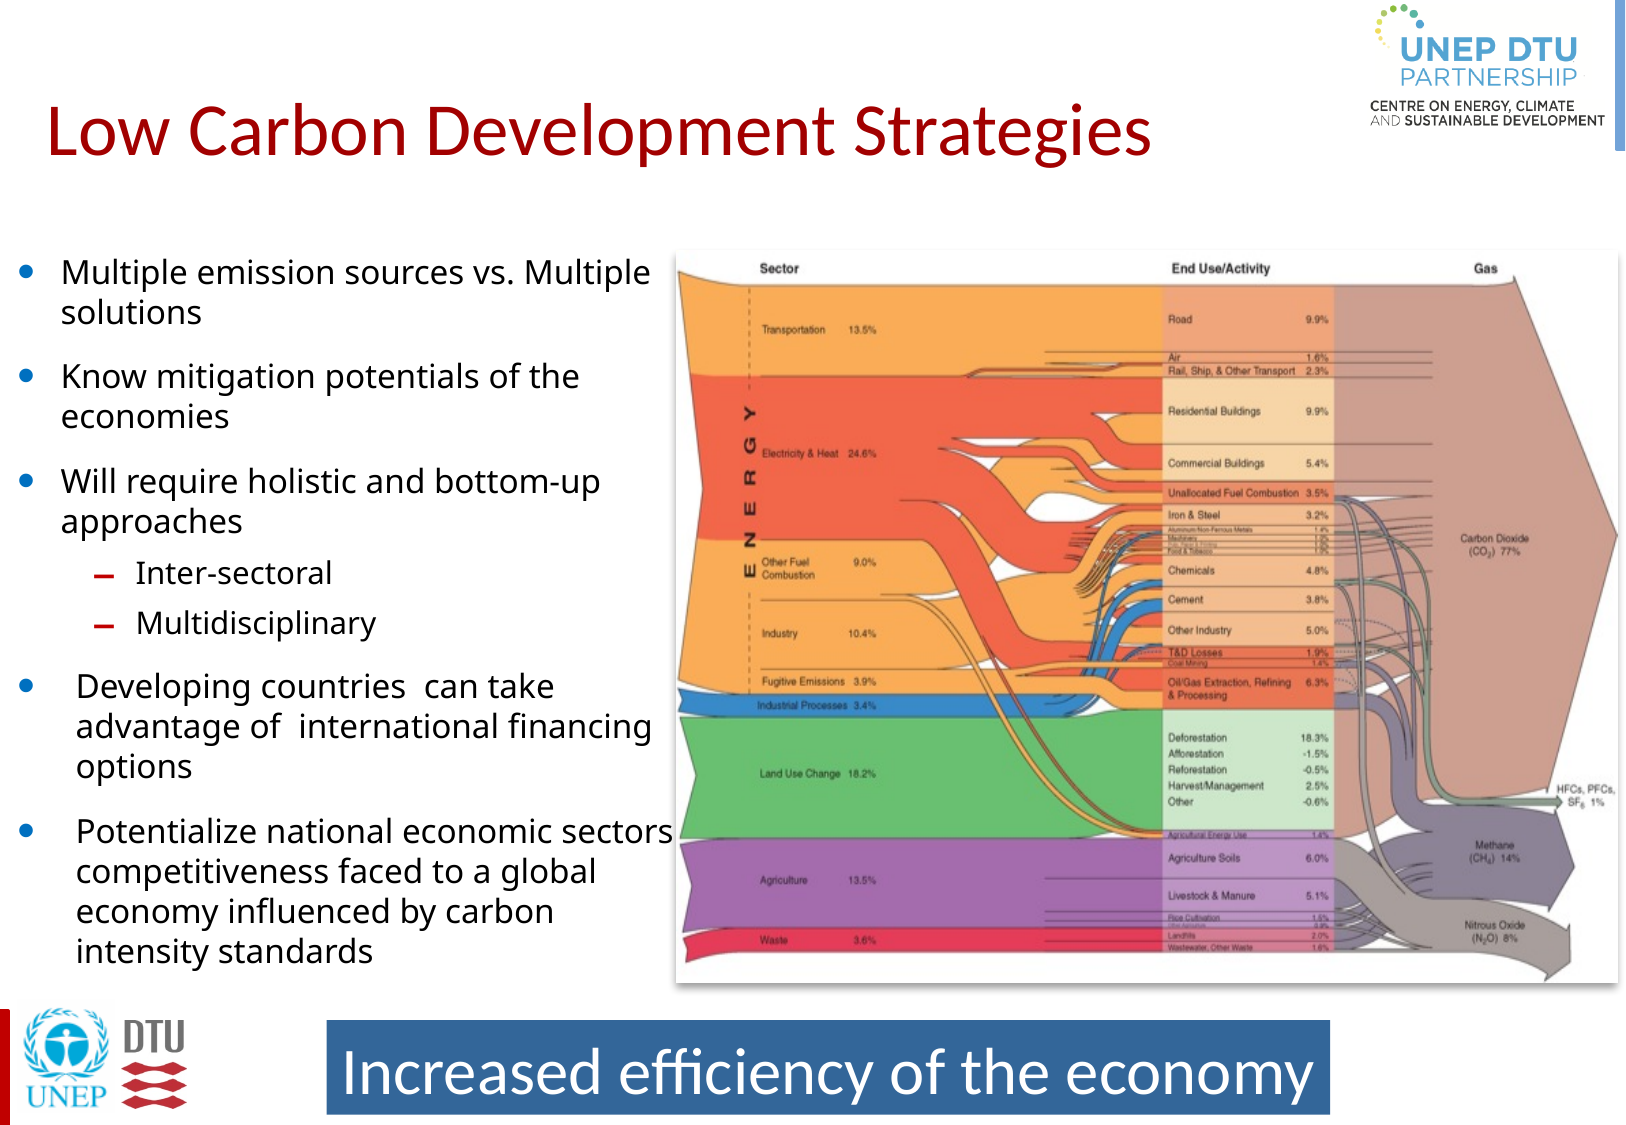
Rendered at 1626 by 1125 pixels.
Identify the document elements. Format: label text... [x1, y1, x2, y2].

picture [17, 999, 115, 1113]
title Low Carbon Development Strategies [31, 42, 1336, 209]
picture [676, 250, 1618, 984]
text_box Multiple emission sources vs. Multiple solutions Know mitigation potentials of the economies Will require holistic and bottom-up approaches Inter-sectoral Multidisciplinary Developing countries can take advantage of international financing options Potentialize national economic sectors competitiveness faced to a global economy influenced by carbon intensity standards [2, 243, 704, 978]
picture [1375, 4, 1592, 90]
text_box Increased efficiency of the economy [326, 1020, 1331, 1115]
picture [1367, 99, 1605, 126]
picture [121, 1020, 187, 1109]
